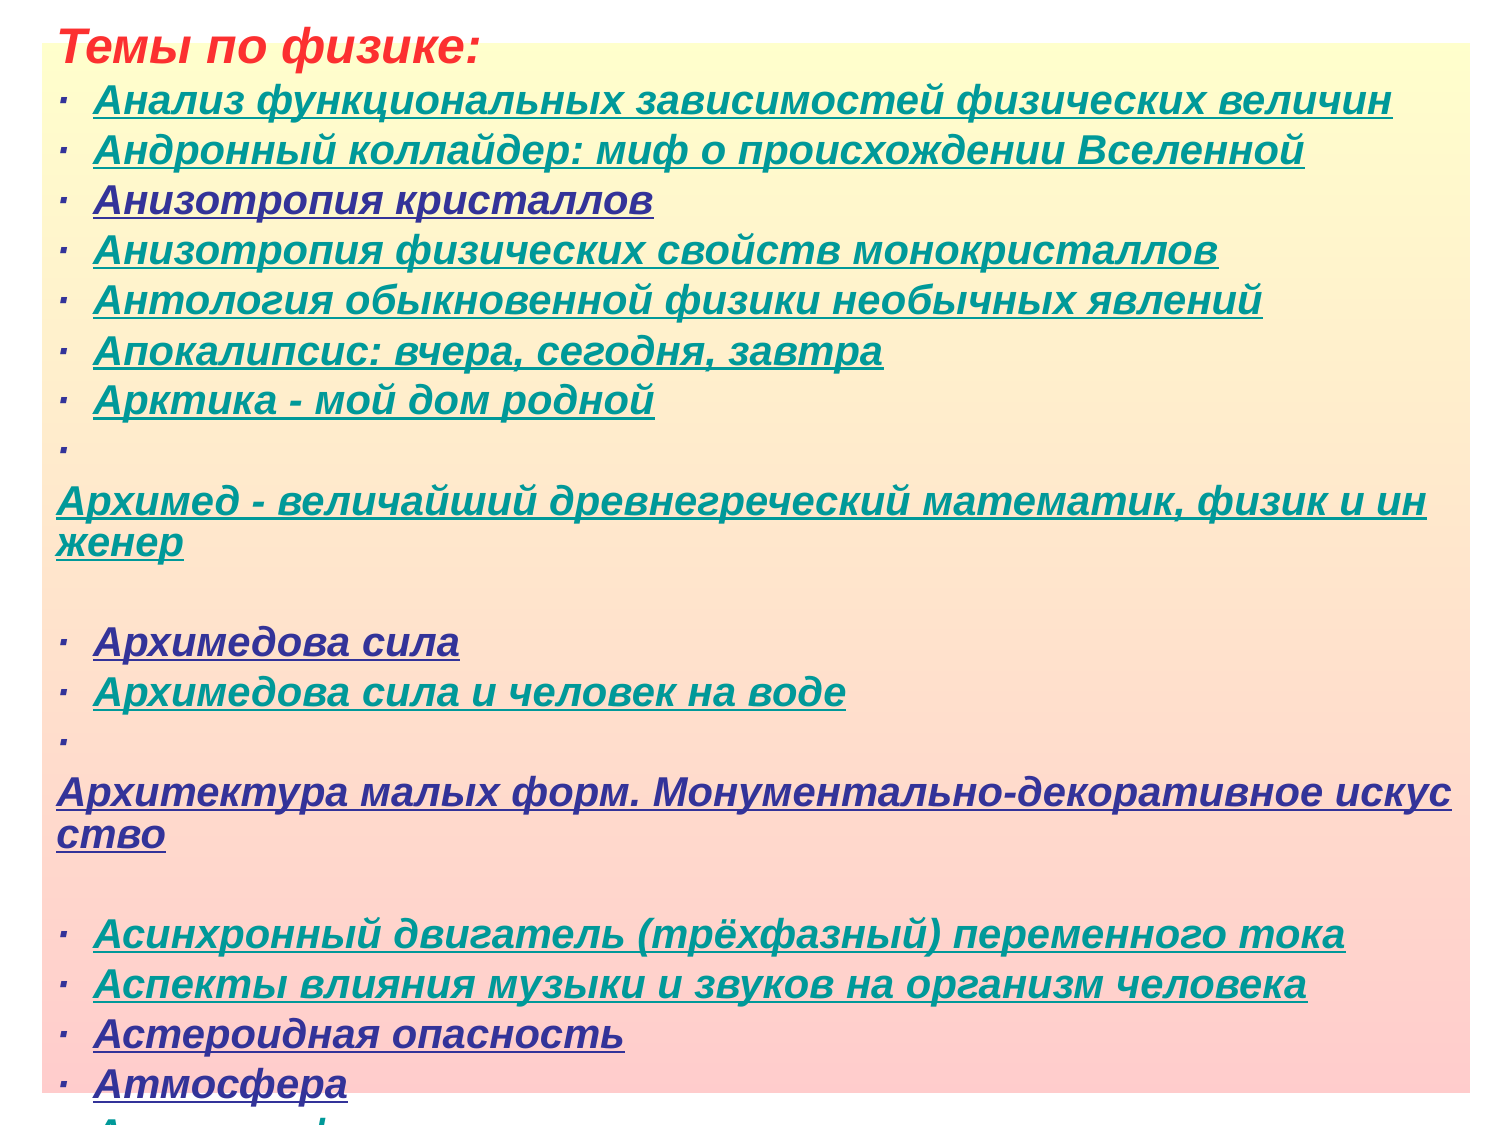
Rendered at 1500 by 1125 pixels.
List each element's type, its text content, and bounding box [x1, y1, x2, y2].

title Темы по физике: · Анализ функциональных зависимостей физических величин · Андронный коллайдер: миф о происхождении Вселенной · Анизотропия кристаллов · Анизотропия физических свойств монокристаллов · Антология обыкновенной физики необычных явлений · Апокалипсис: вчера, сегодня, завтра · Арктика - мой дом родной · Архимед - величайший древнегреческий математик, физик и инженер · Архимедова сила · Архимедова сила и человек на воде · Архитектура малых форм. Монументально-декоративное искусство · Асинхронный двигатель (трёхфазный) переменного тока · Аспекты влияния музыки и звуков на организм человека · Астероидная опасность · Атмосфера · Атомная физика · Атомная энергетика [40, 42, 1471, 1095]
list [46, 34, 1437, 1091]
